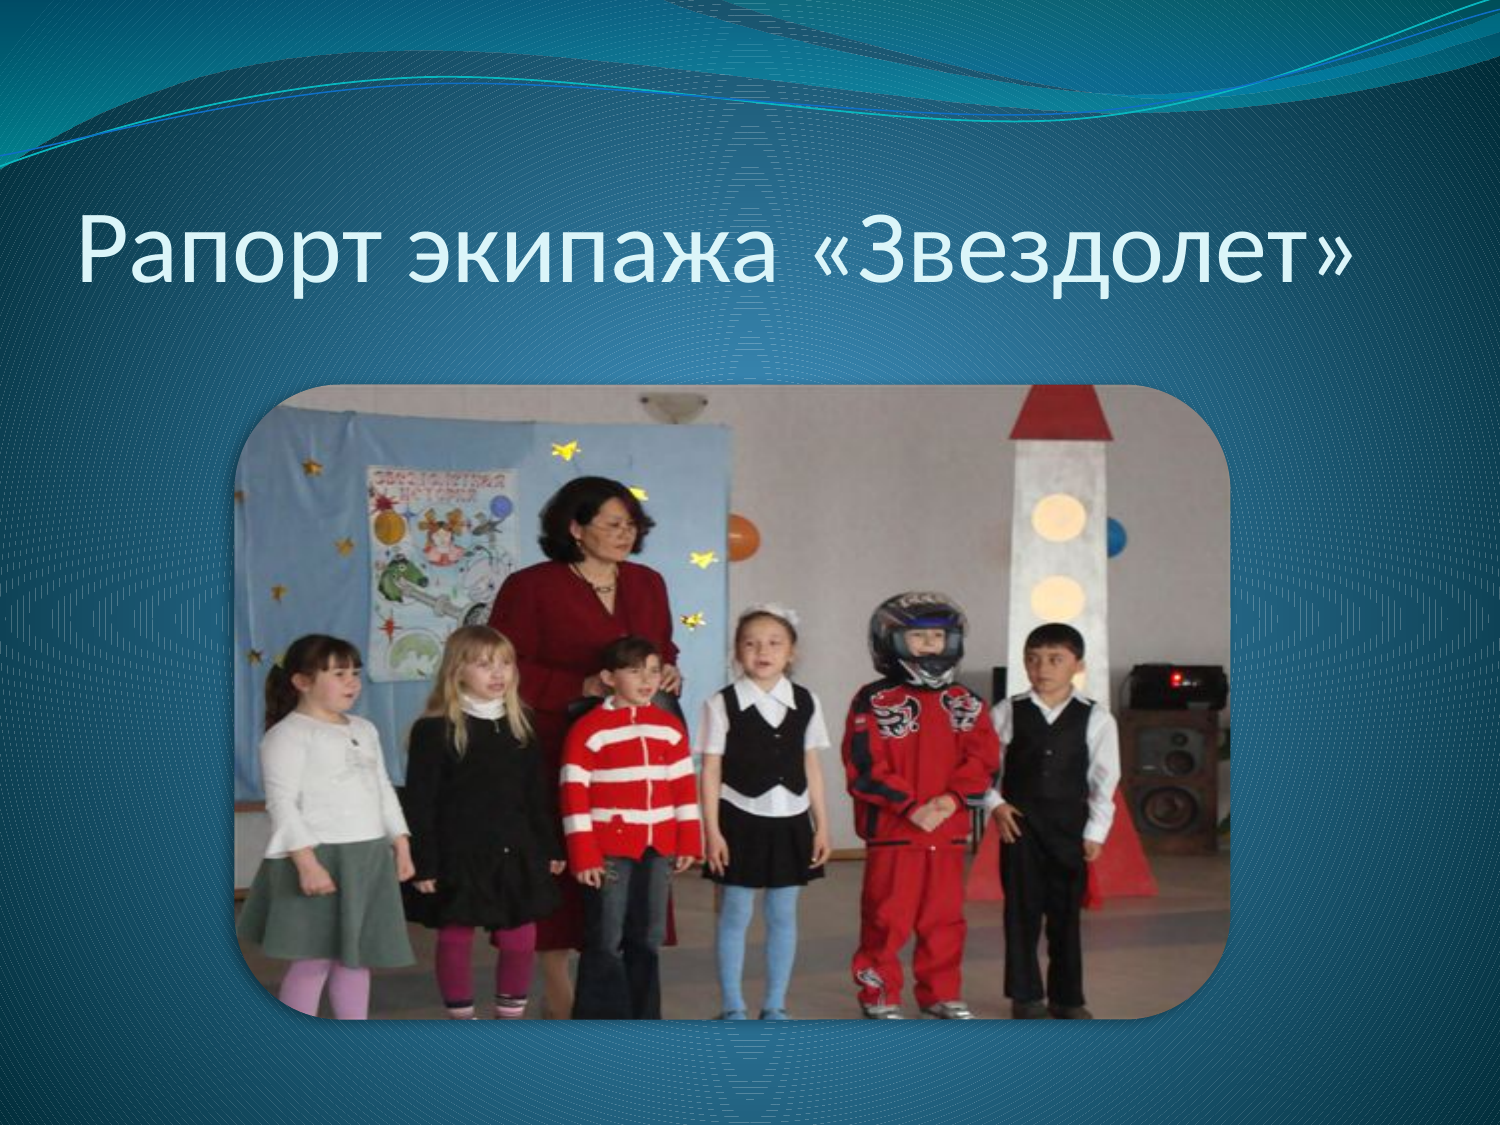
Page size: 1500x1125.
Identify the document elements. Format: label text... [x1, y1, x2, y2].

title Рапорт экипажа «Звездолет» [75, 115, 1425, 303]
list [234, 384, 1231, 1020]
